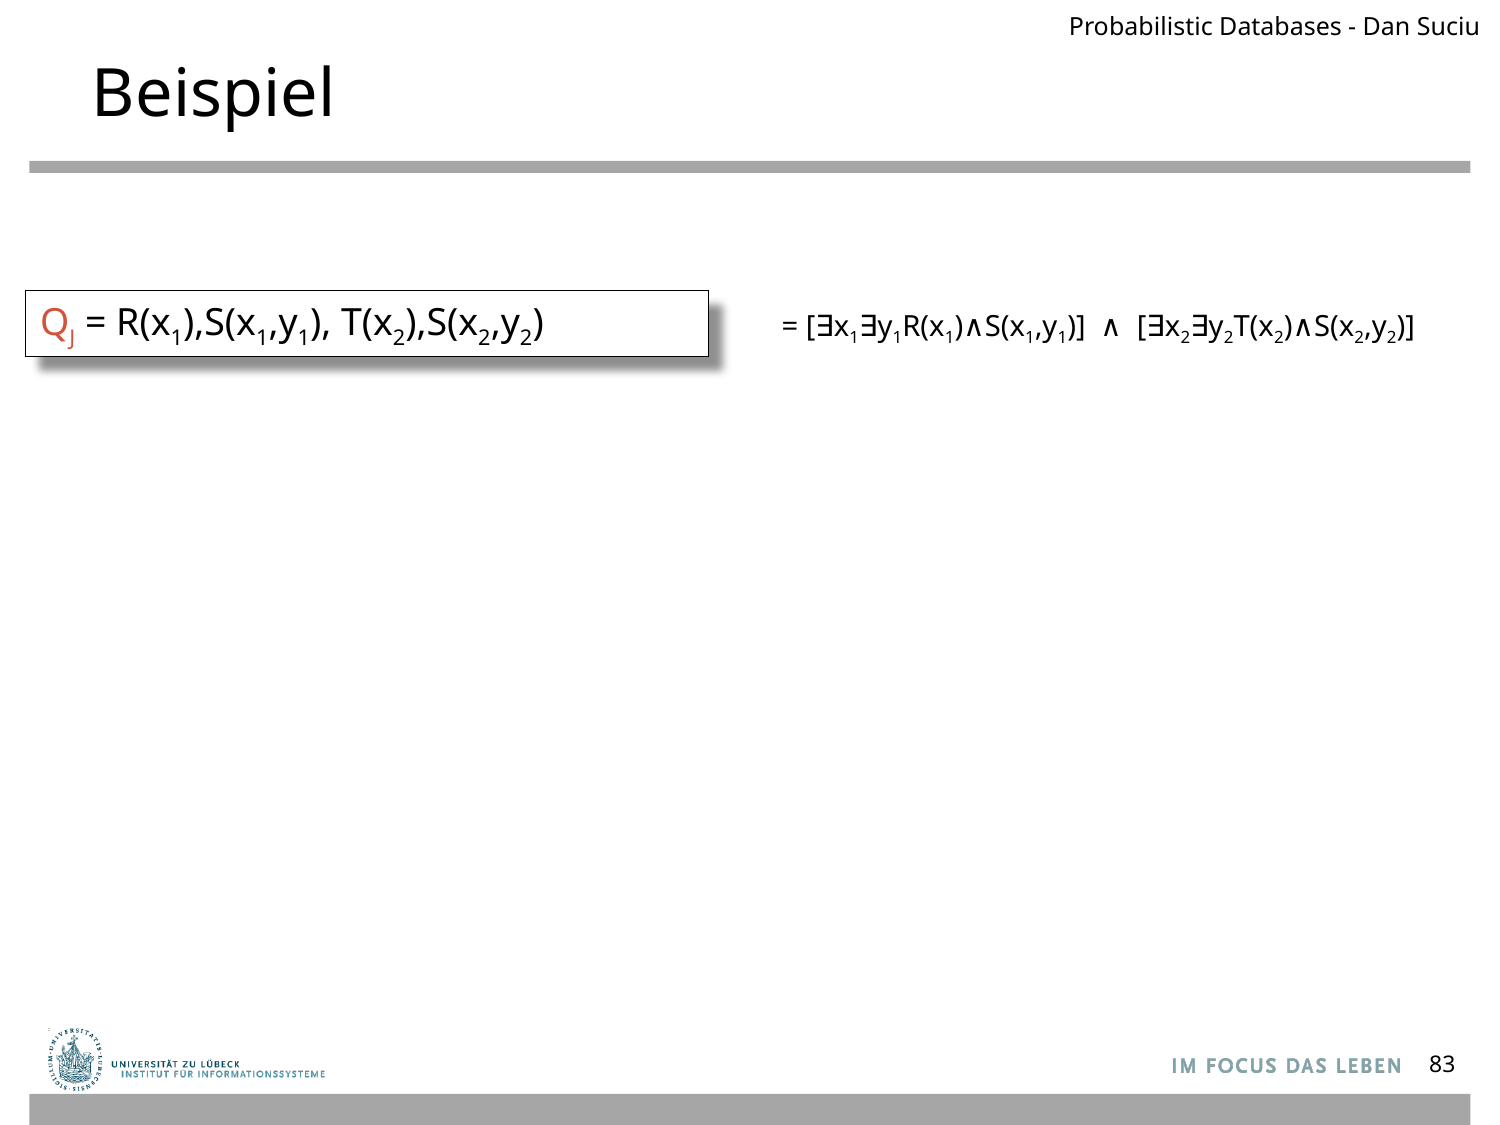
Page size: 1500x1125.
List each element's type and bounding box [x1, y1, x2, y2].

text_box [820, 2, 1496, 57]
text_box [766, 299, 1430, 354]
text_box [25, 290, 709, 357]
title [76, 42, 1427, 126]
picture [1173, 1058, 1305, 1073]
slide_number [1305, 1050, 1471, 1083]
